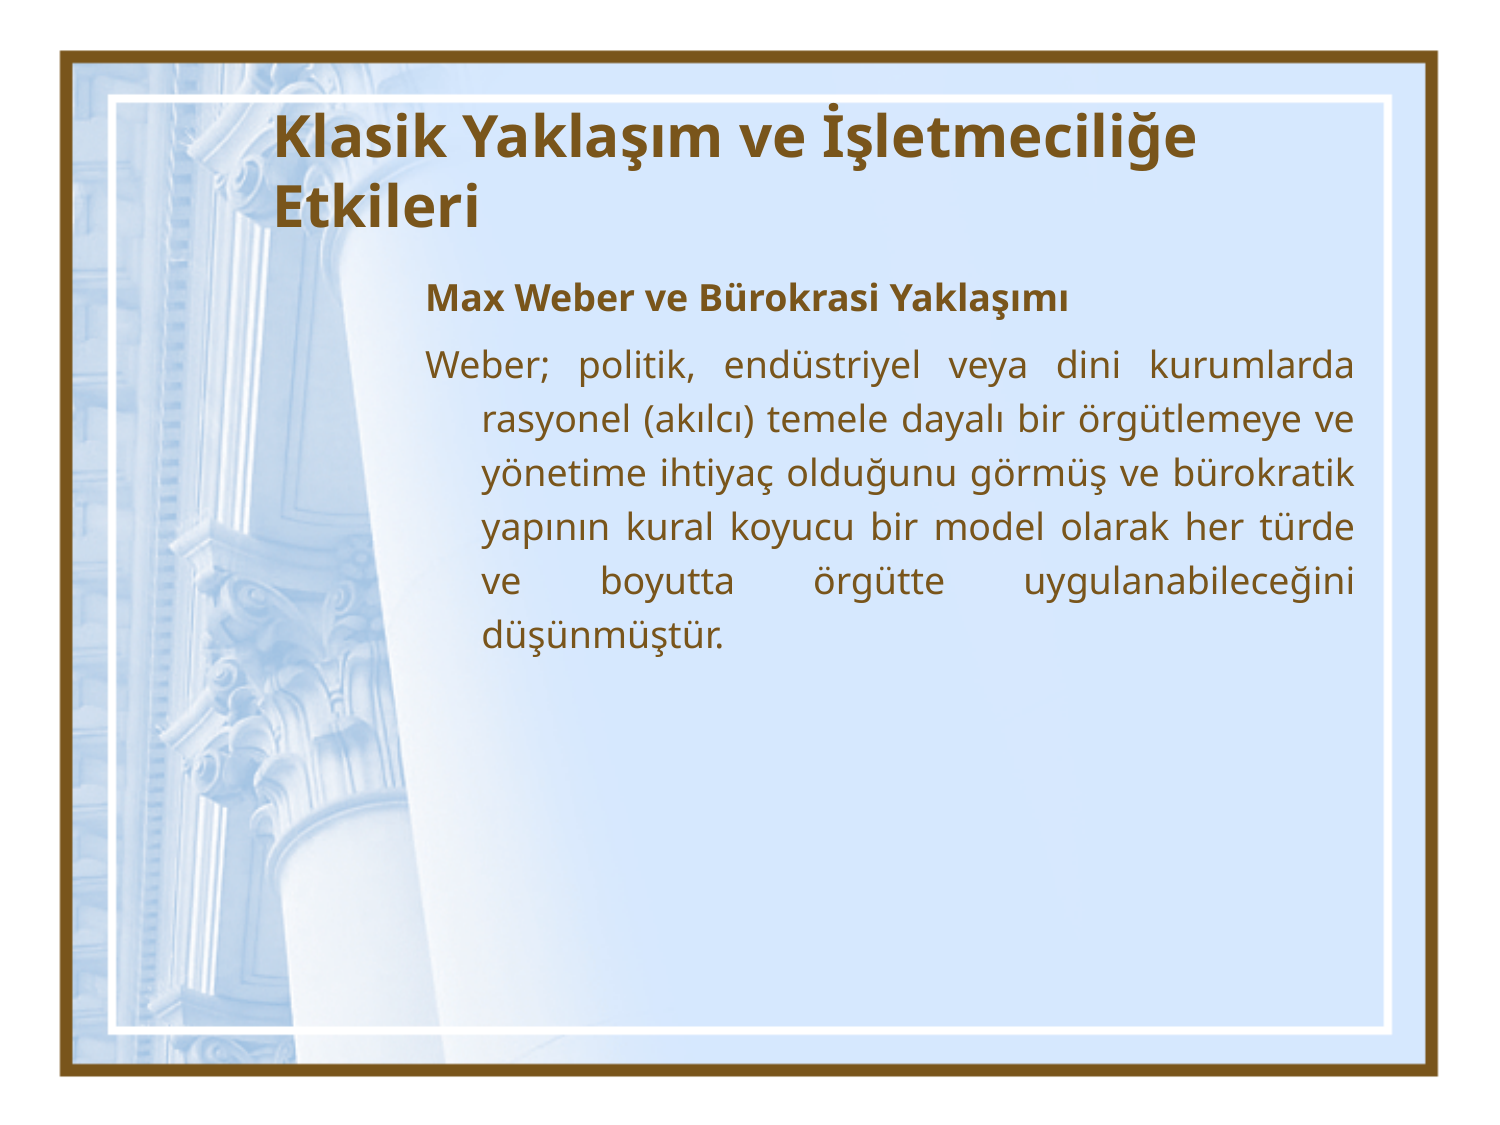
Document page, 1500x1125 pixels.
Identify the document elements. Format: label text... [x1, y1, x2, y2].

title Klasik Yaklaşım ve İşletmeciliğe Etkileri [257, 93, 1430, 244]
picture [0, 0, 1500, 1125]
list Max Weber ve Bürokrasi Yaklaşımı Weber; politik, endüstriyel veya dini kurumlarda rasyonel (akılcı) temele dayalı bir örgütlemeye ve yönetime ihtiyaç olduğunu görmüş ve bürokratik yapının kural koyucu bir model olarak her türde ve boyutta örgütte uygulanabileceğini düşünmüştür. [409, 257, 1372, 896]
